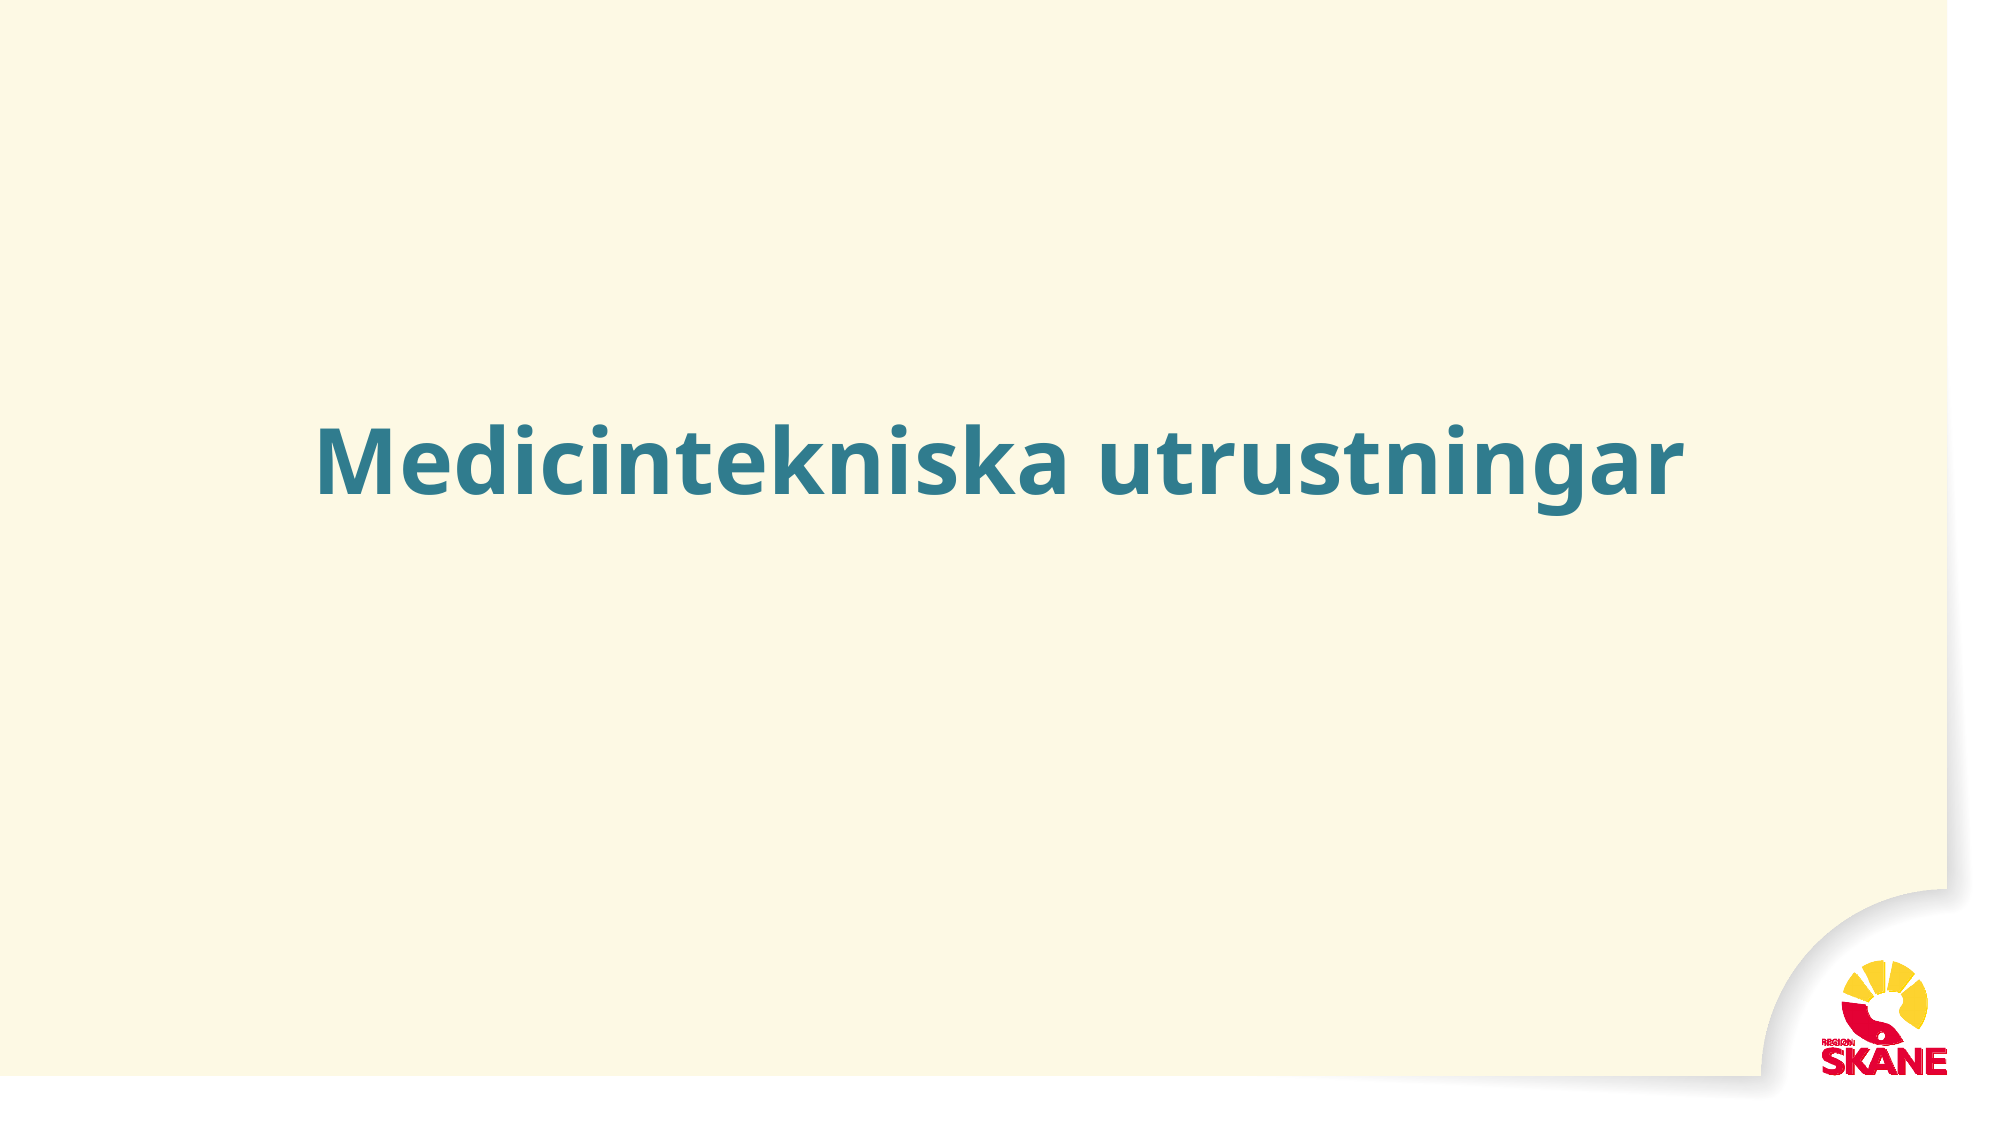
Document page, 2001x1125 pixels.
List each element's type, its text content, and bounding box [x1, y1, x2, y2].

picture [0, 0, 2001, 1125]
title Medicintekniska utrustningar [150, 278, 1850, 521]
